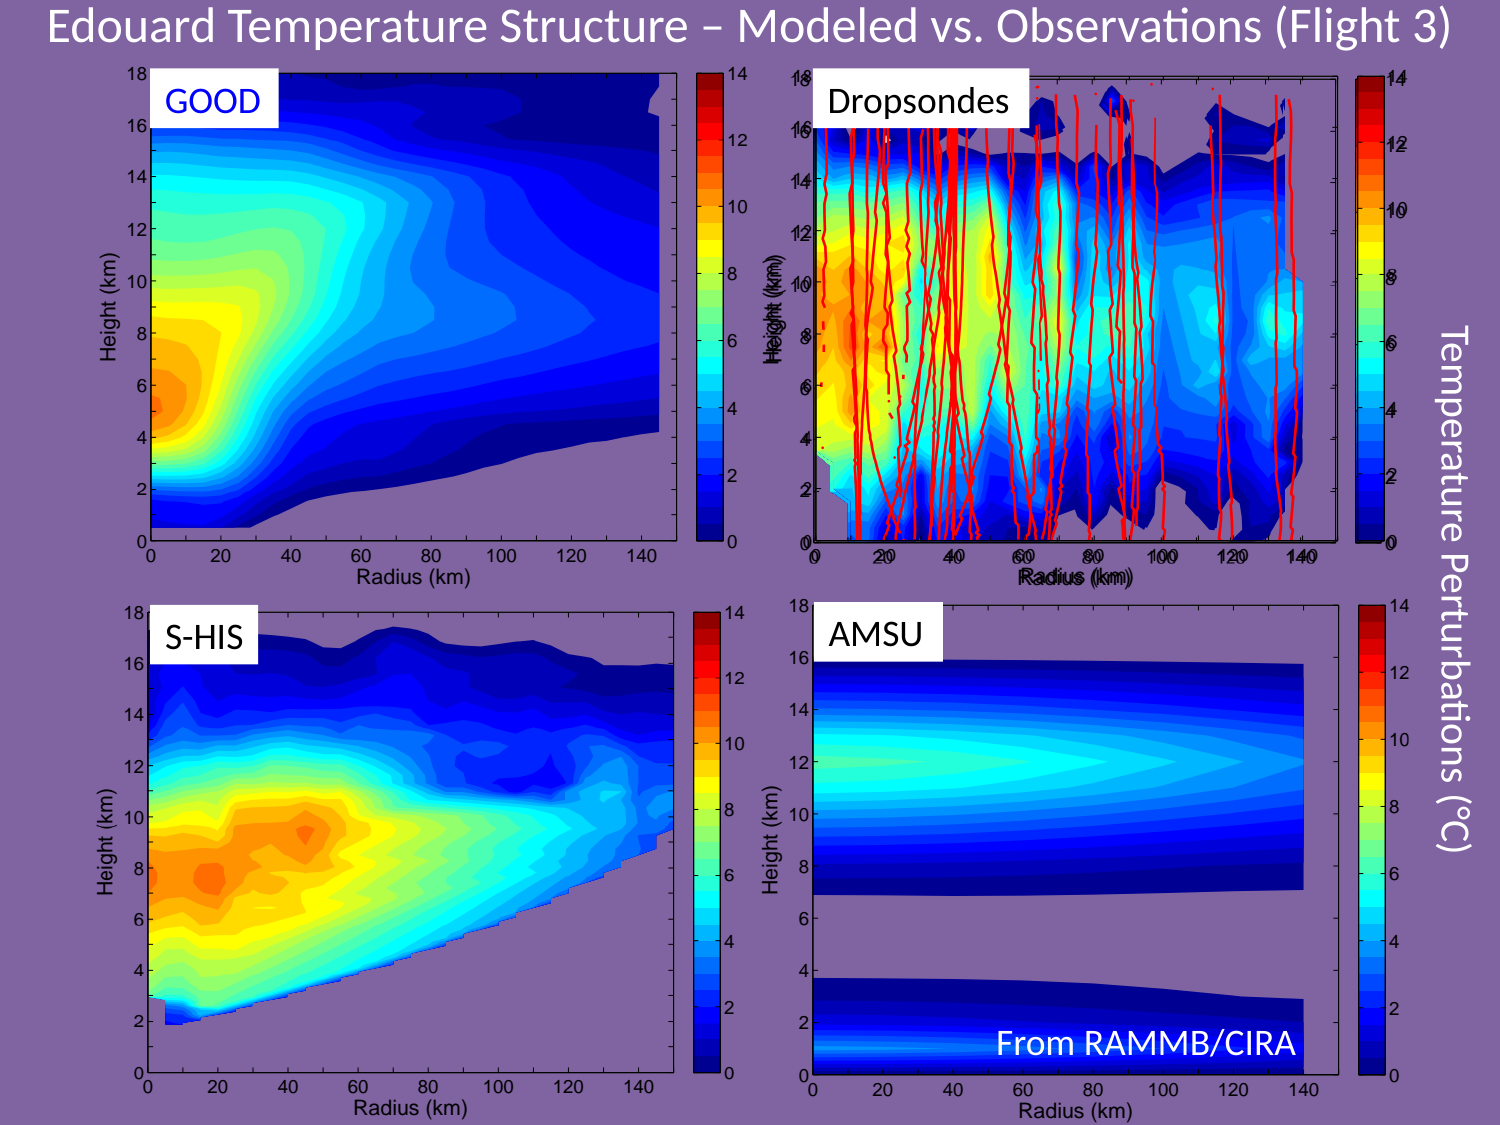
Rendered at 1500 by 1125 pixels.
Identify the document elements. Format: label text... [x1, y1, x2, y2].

text_box Edouard Temperature Structure – Modeled vs. Observations (Flight 3) [0, 0, 1500, 60]
picture [755, 65, 1409, 592]
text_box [755, 596, 1409, 1123]
picture [93, 65, 748, 591]
text_box Temperature Perturbations (°C) [1425, 162, 1491, 1019]
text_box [93, 596, 747, 1123]
